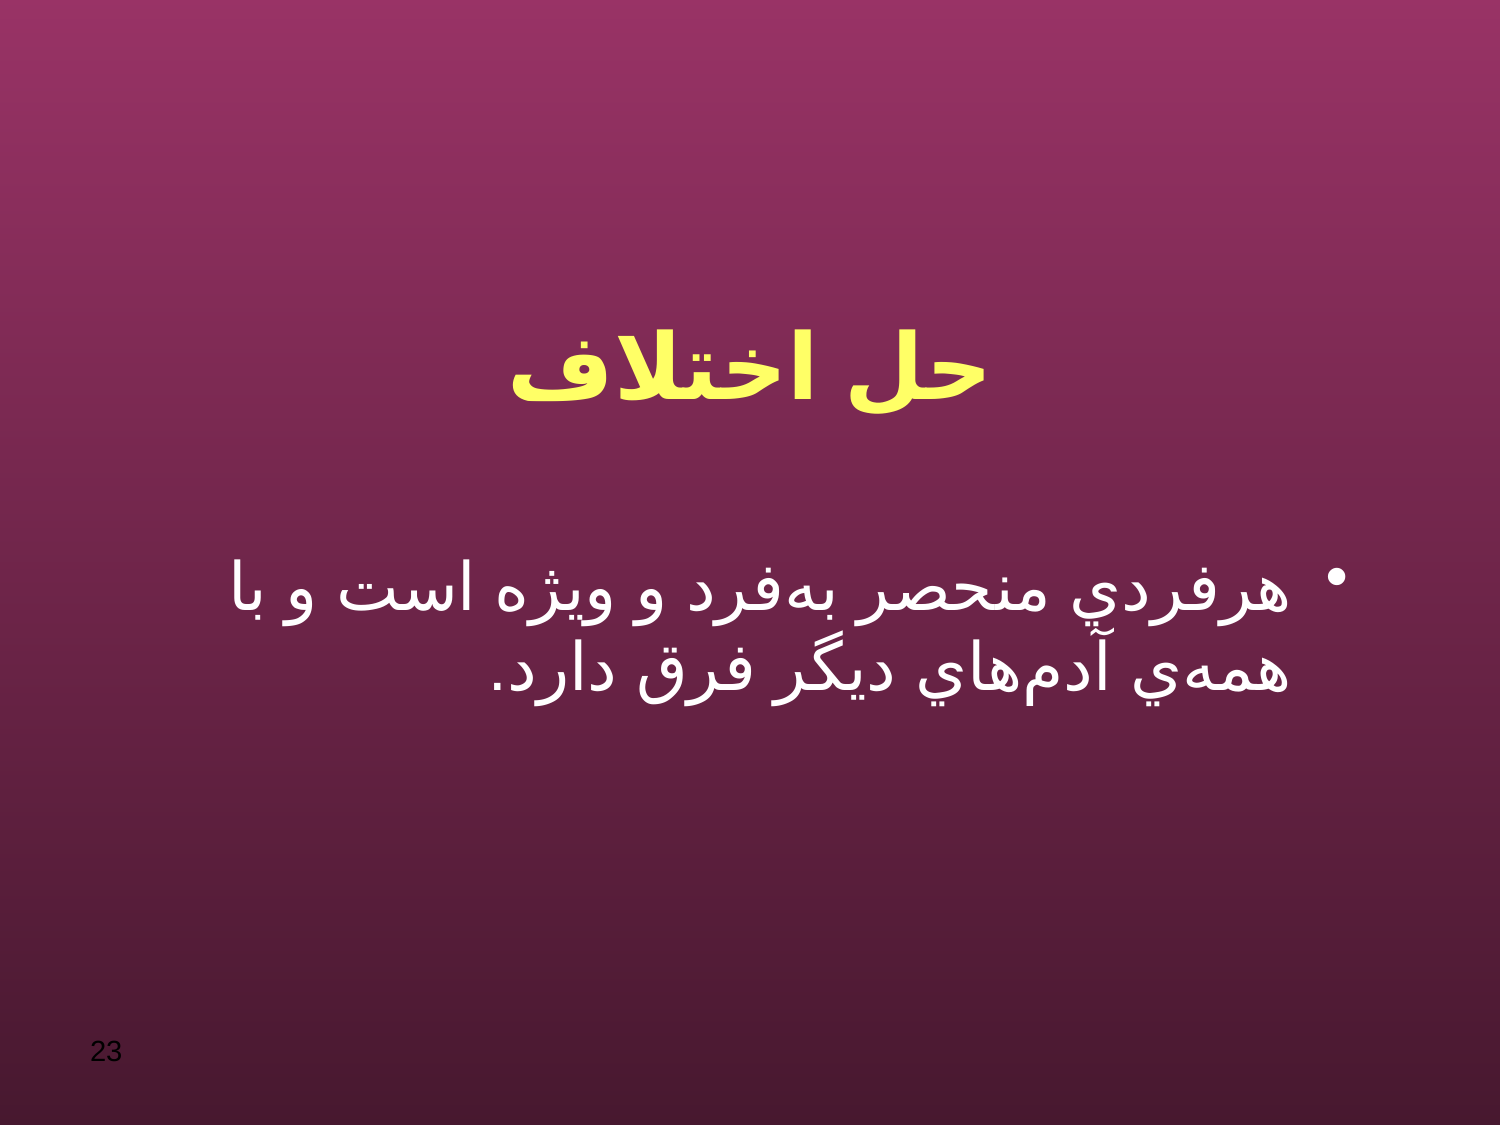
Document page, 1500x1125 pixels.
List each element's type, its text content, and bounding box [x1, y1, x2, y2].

title حل اختلاف [75, 268, 1425, 457]
slide_number 23 [75, 1024, 425, 1103]
list هرفردي منحصر به‌فرد و ويژه است و با همه‌ي آدم‌هاي ديگر فرق دارد. [88, 443, 1365, 858]
